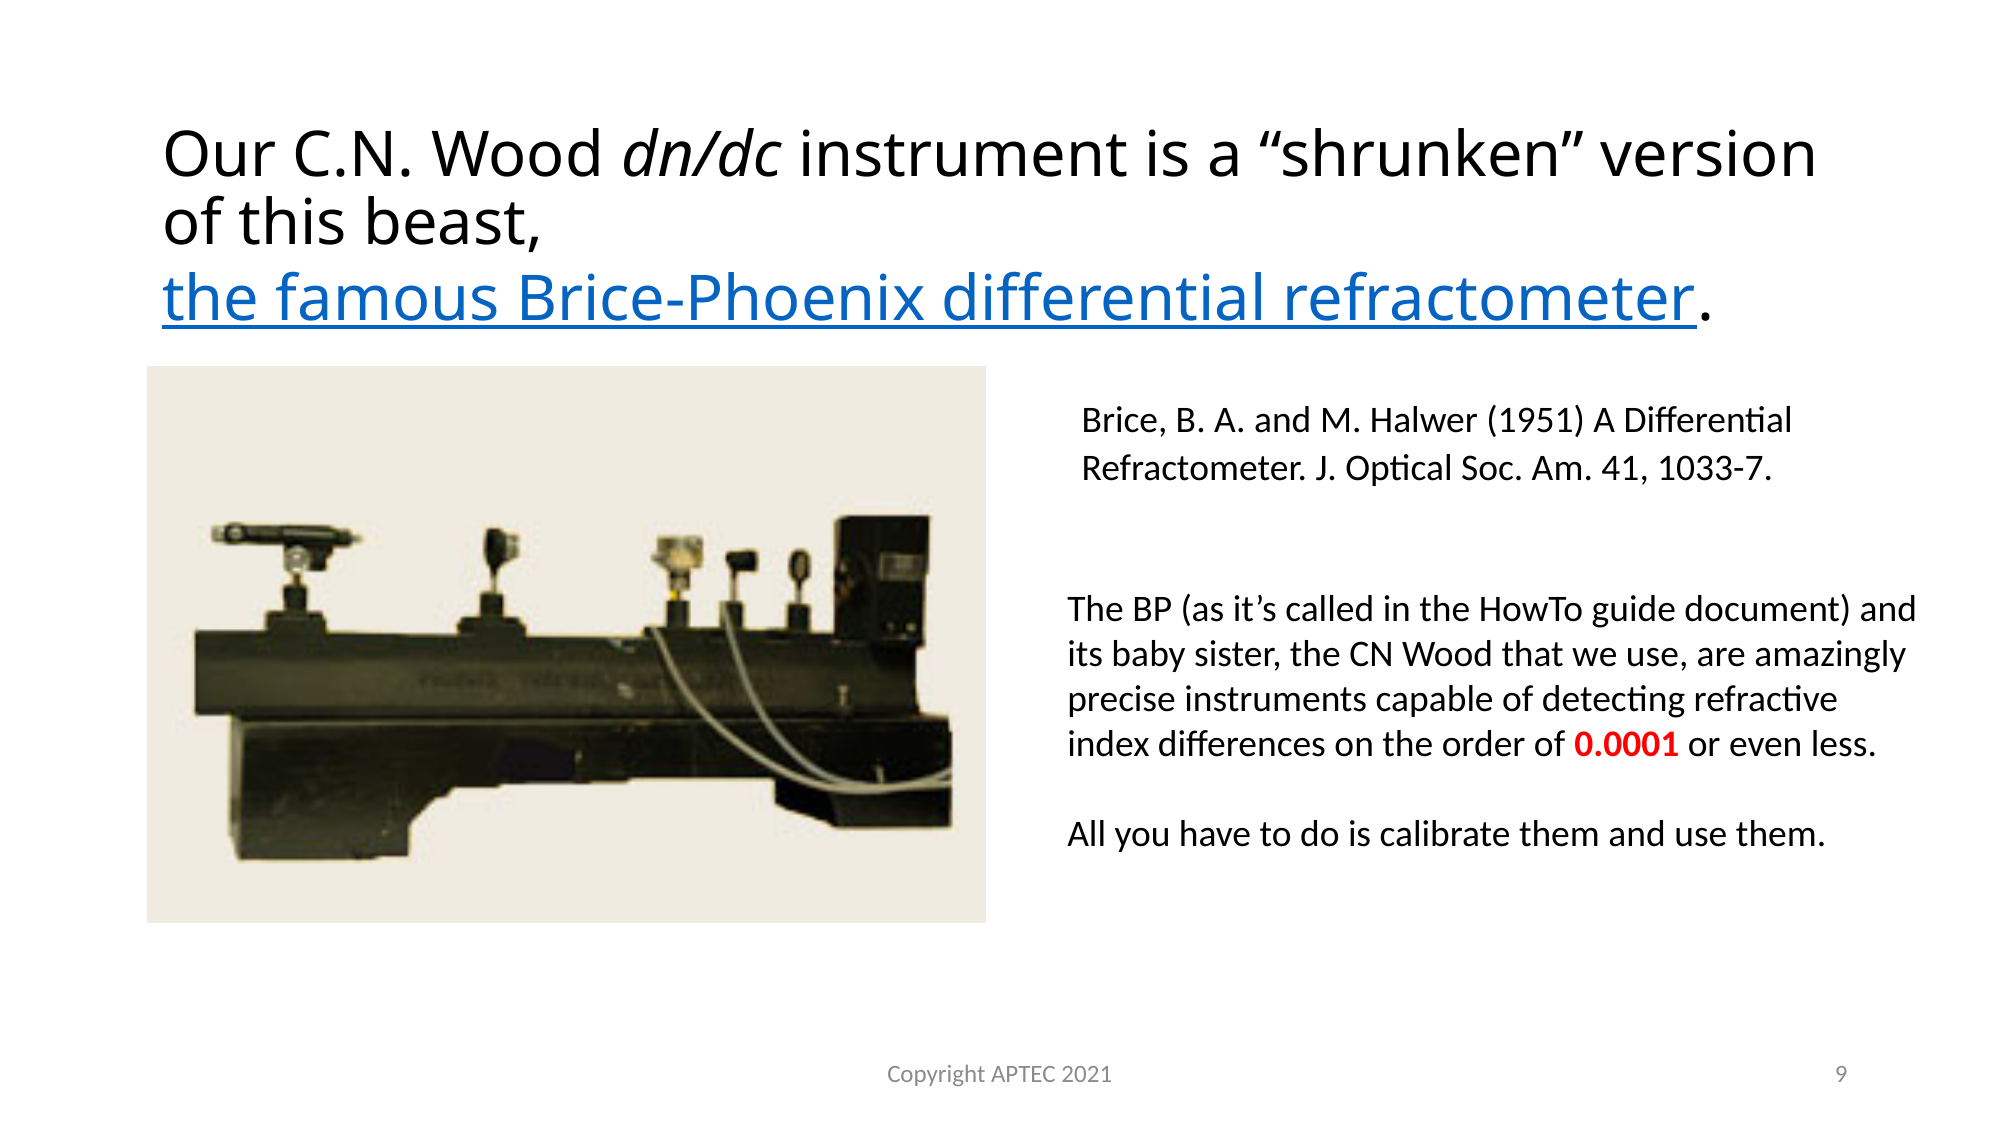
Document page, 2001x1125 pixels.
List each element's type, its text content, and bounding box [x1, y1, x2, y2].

text_box The BP (as it’s called in the HowTo guide document) and its baby sister, the CN Wood that we use, are amazingly precise instruments capable of detecting refractive index differences on the order of 0.0001 or even less. All you have to do is calibrate them and use them. [1052, 576, 1943, 862]
title Our C.N. Wood dn/dc instrument is a “shrunken” version of this beast, the famous Brice-Phoenix differential refractometer. [147, 113, 1873, 344]
picture [147, 366, 986, 923]
footer Copyright APTEC 2021 [662, 1042, 1338, 1103]
text_box Brice, B. A. and M. Halwer (1951) A Differential Refractometer. J. Optical Soc. Am. 41, 1033-7. [1066, 384, 1825, 496]
slide_number 9 [1412, 1042, 1863, 1103]
